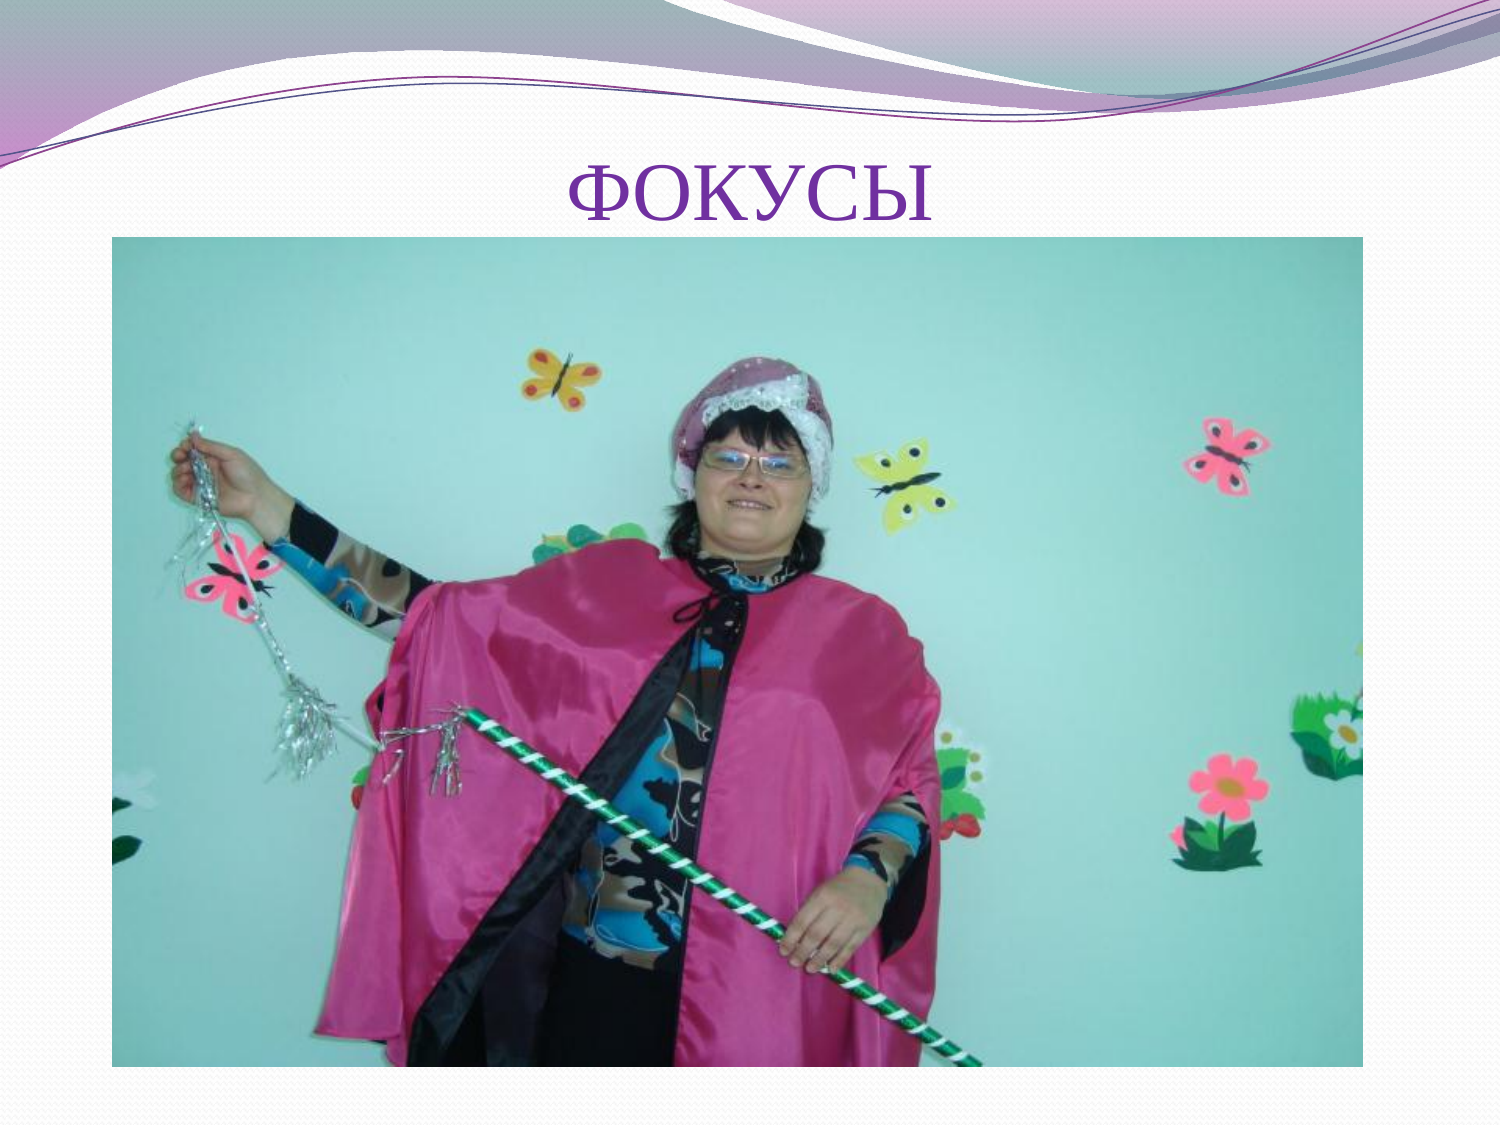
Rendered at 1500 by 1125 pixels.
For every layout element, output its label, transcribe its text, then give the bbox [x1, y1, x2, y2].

picture [112, 237, 1363, 1068]
title ФОКУСЫ [75, 115, 1425, 238]
